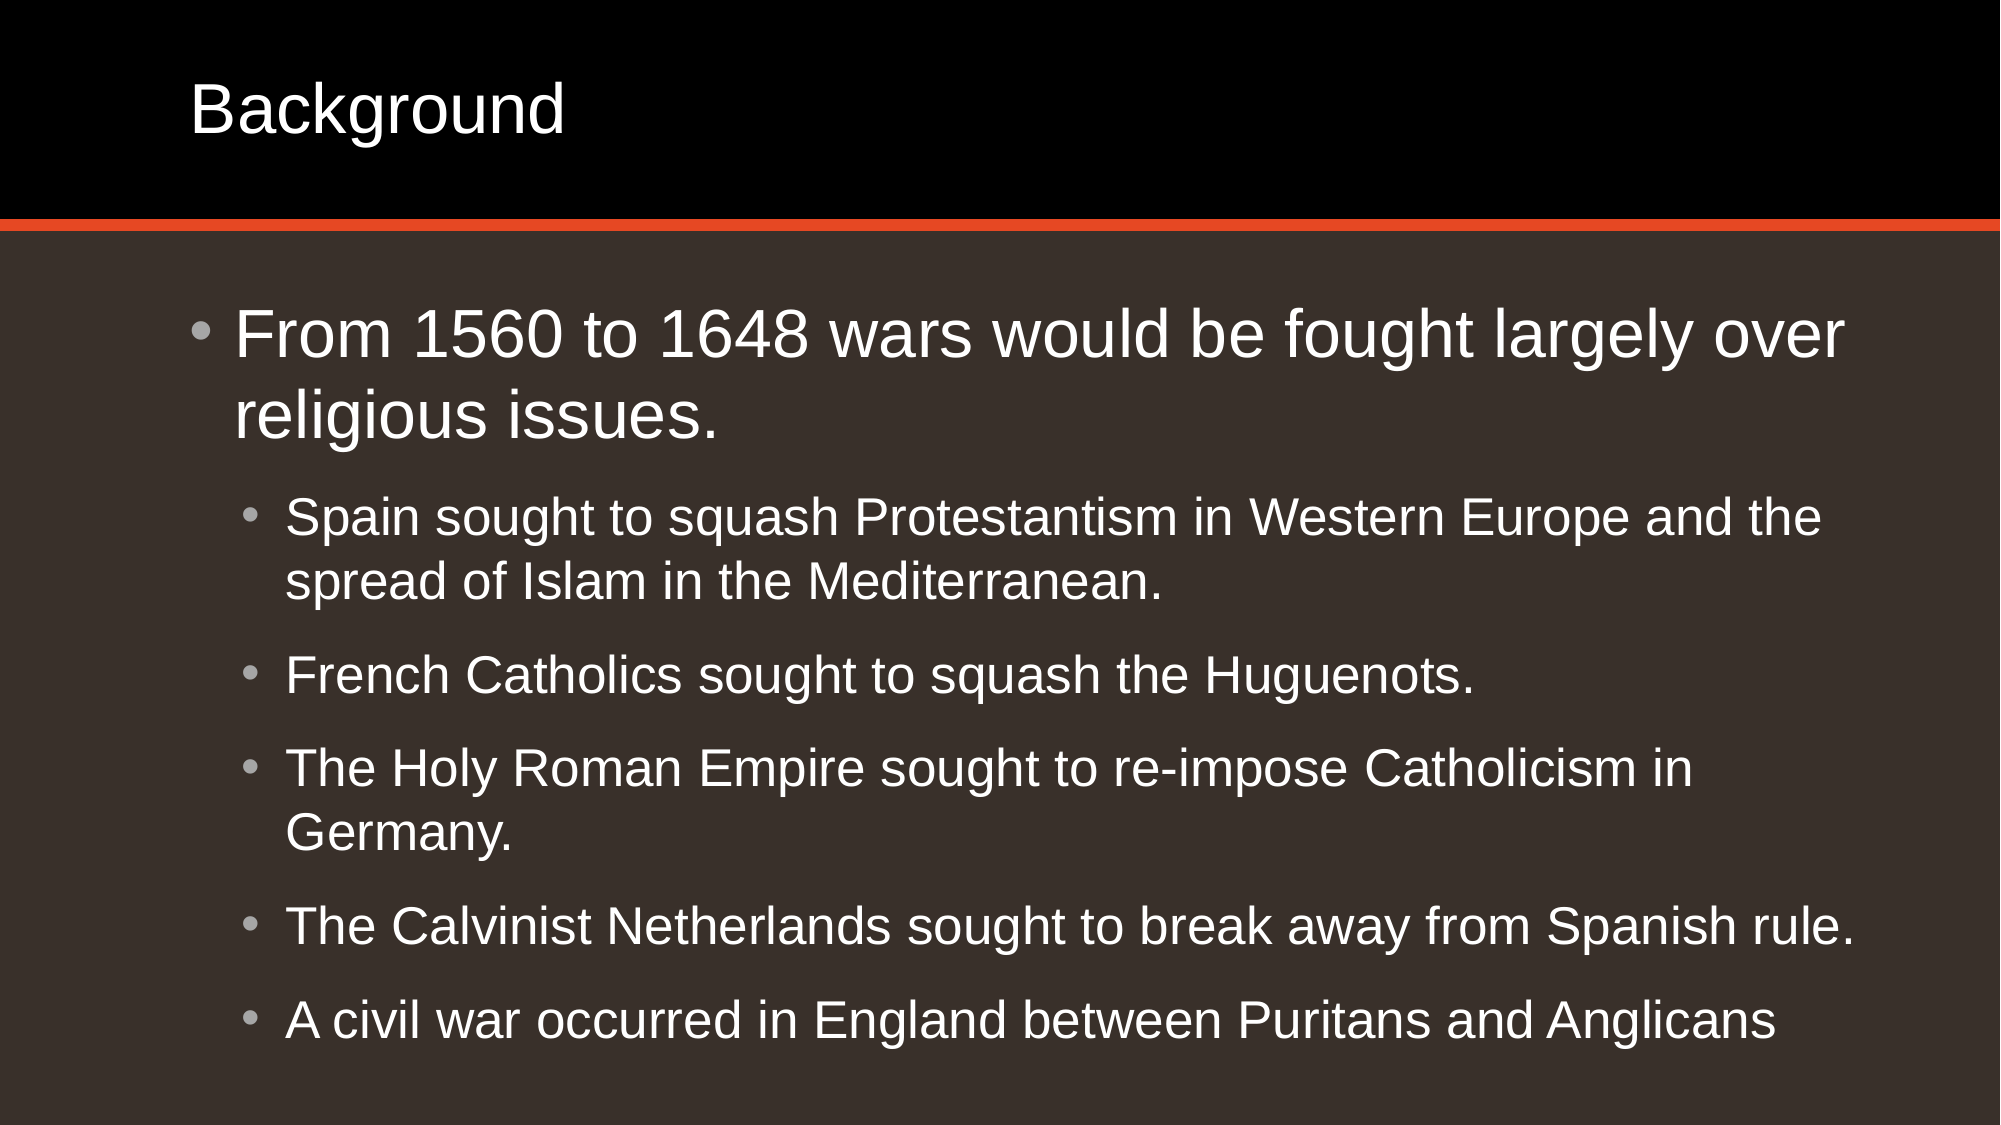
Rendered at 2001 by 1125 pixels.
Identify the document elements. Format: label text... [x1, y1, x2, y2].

title Background [174, 20, 1825, 201]
list From 1560 to 1648 wars would be fought largely over religious issues. Spain sought to squash Protestantism in Western Europe and the spread of Islam in the Mediterranean. French Catholics sought to squash the Huguenots. The Holy Roman Empire sought to re-impose Catholicism in Germany. The Calvinist Netherlands sought to break away from Spanish rule. A civil war occurred in England between Puritans and Anglicans [174, 281, 1901, 1105]
